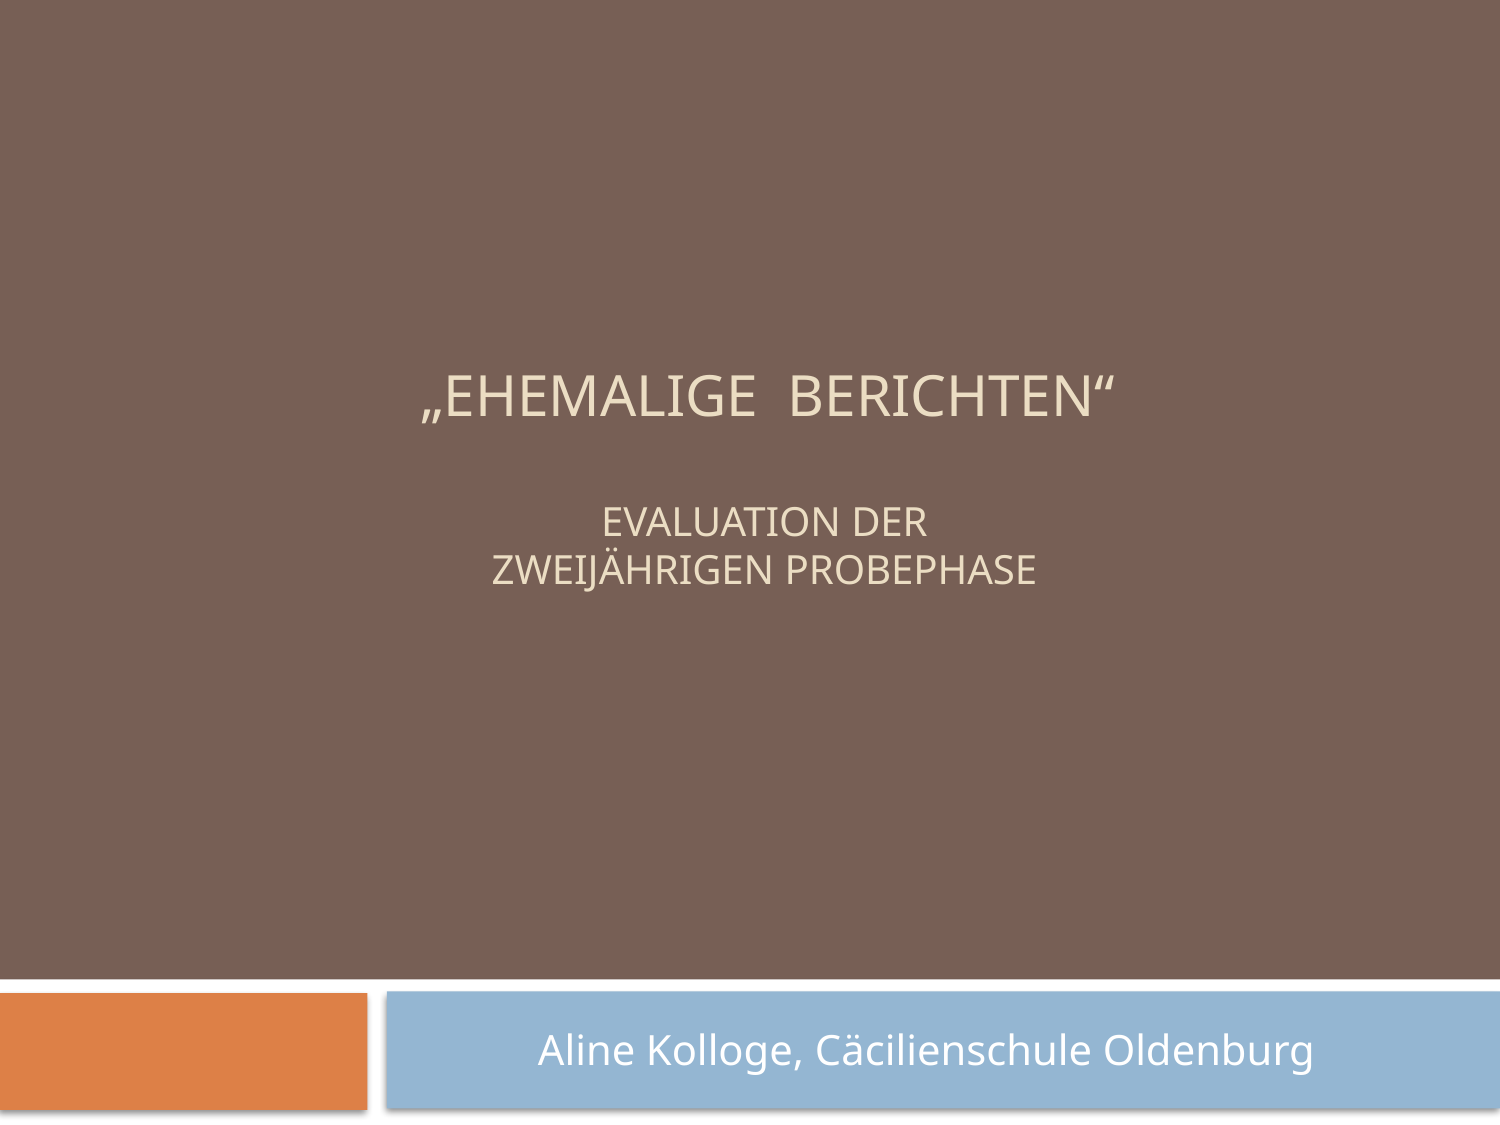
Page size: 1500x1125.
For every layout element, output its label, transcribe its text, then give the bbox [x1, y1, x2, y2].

title „Ehemalige berichten“ Evaluation der ZWEIJÄHRIGEN PROBEphase [99, 350, 1450, 600]
subtitle Aline Kolloge, Cäcilienschule Oldenburg [387, 992, 1488, 1105]
